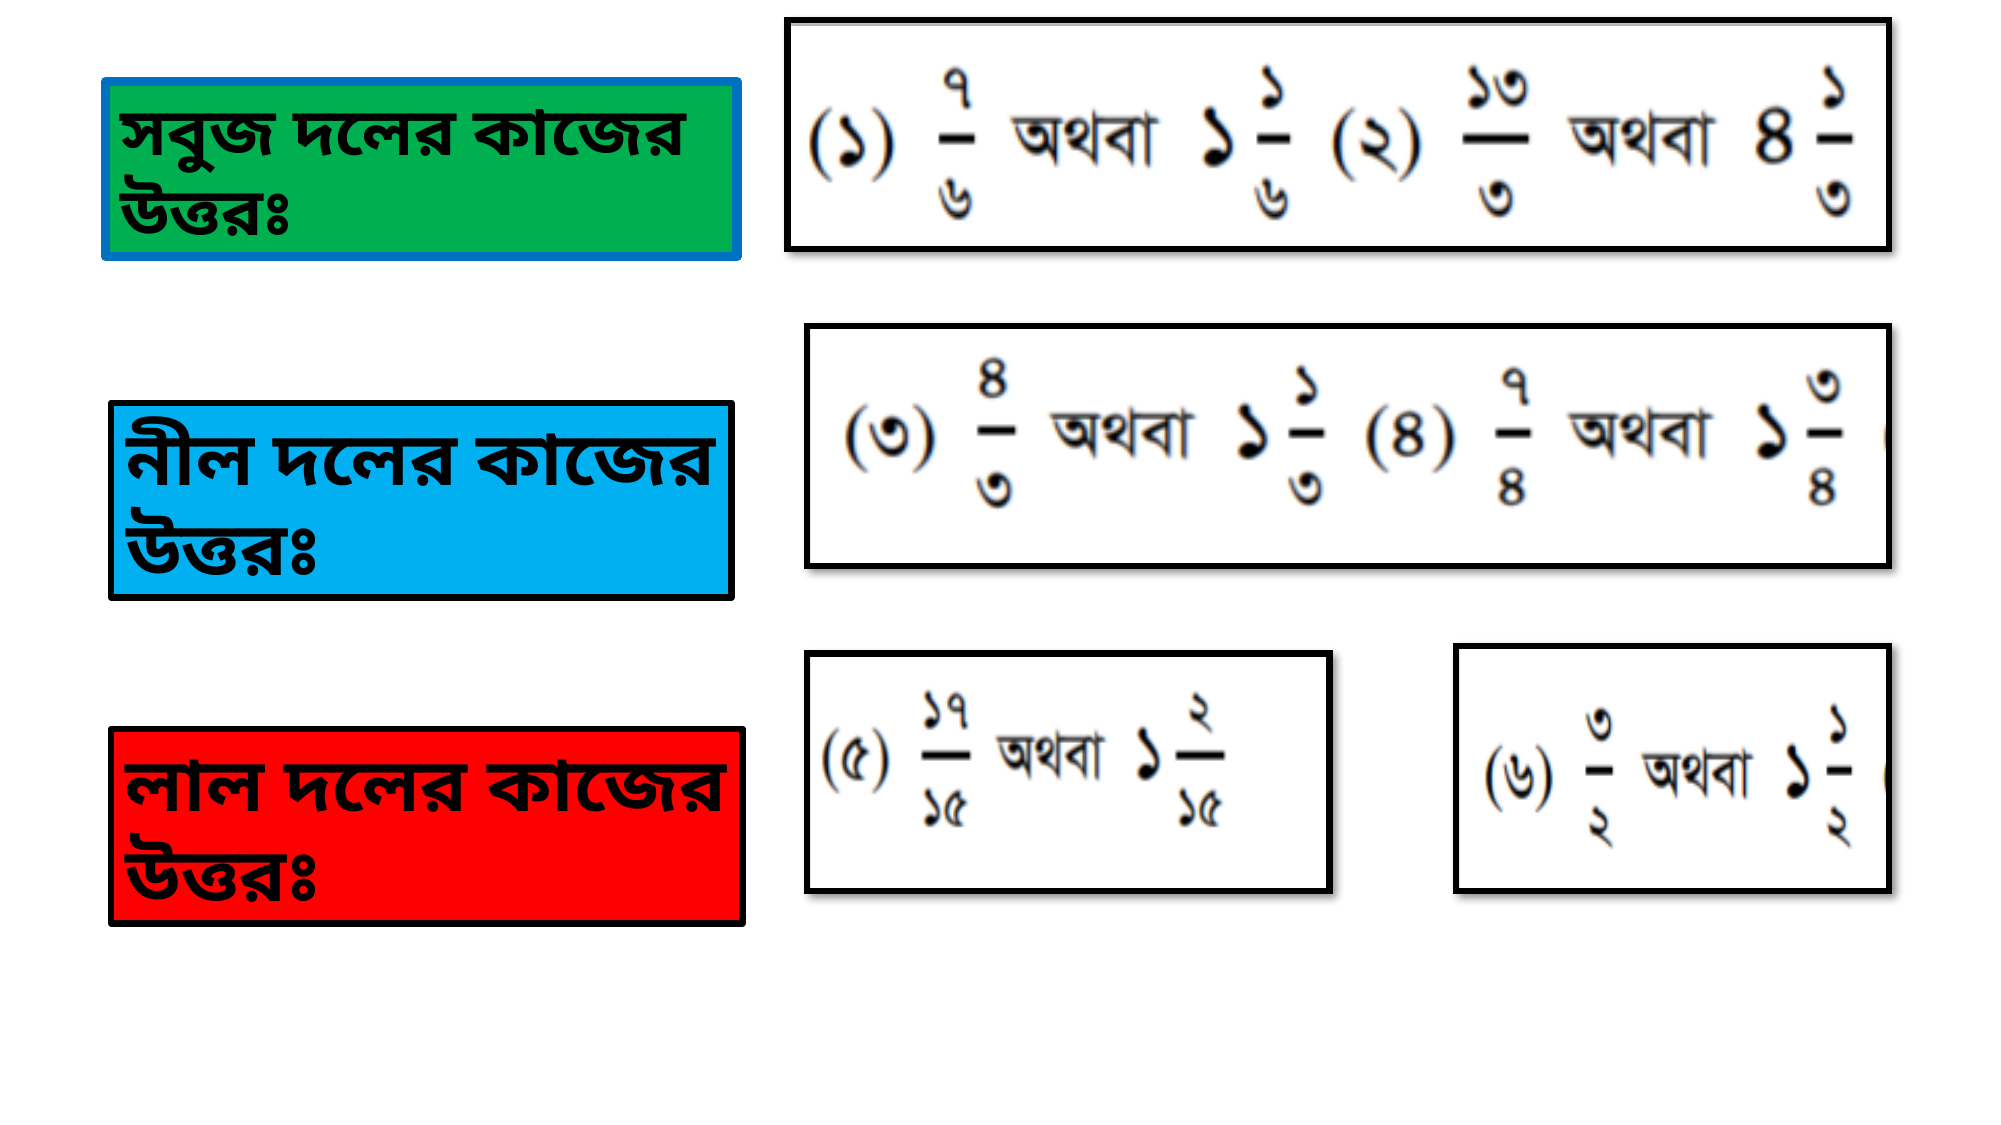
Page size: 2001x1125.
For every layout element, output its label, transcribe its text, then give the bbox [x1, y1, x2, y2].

text_box নীল দলের কাজের উত্তরঃ [111, 402, 732, 598]
picture [790, 23, 1887, 247]
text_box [810, 648, 1887, 889]
text_box লাল দলের কাজের উত্তরঃ [111, 728, 743, 924]
text_box সবুজ দলের কাজের উত্তরঃ [105, 81, 737, 257]
picture [810, 329, 1887, 564]
